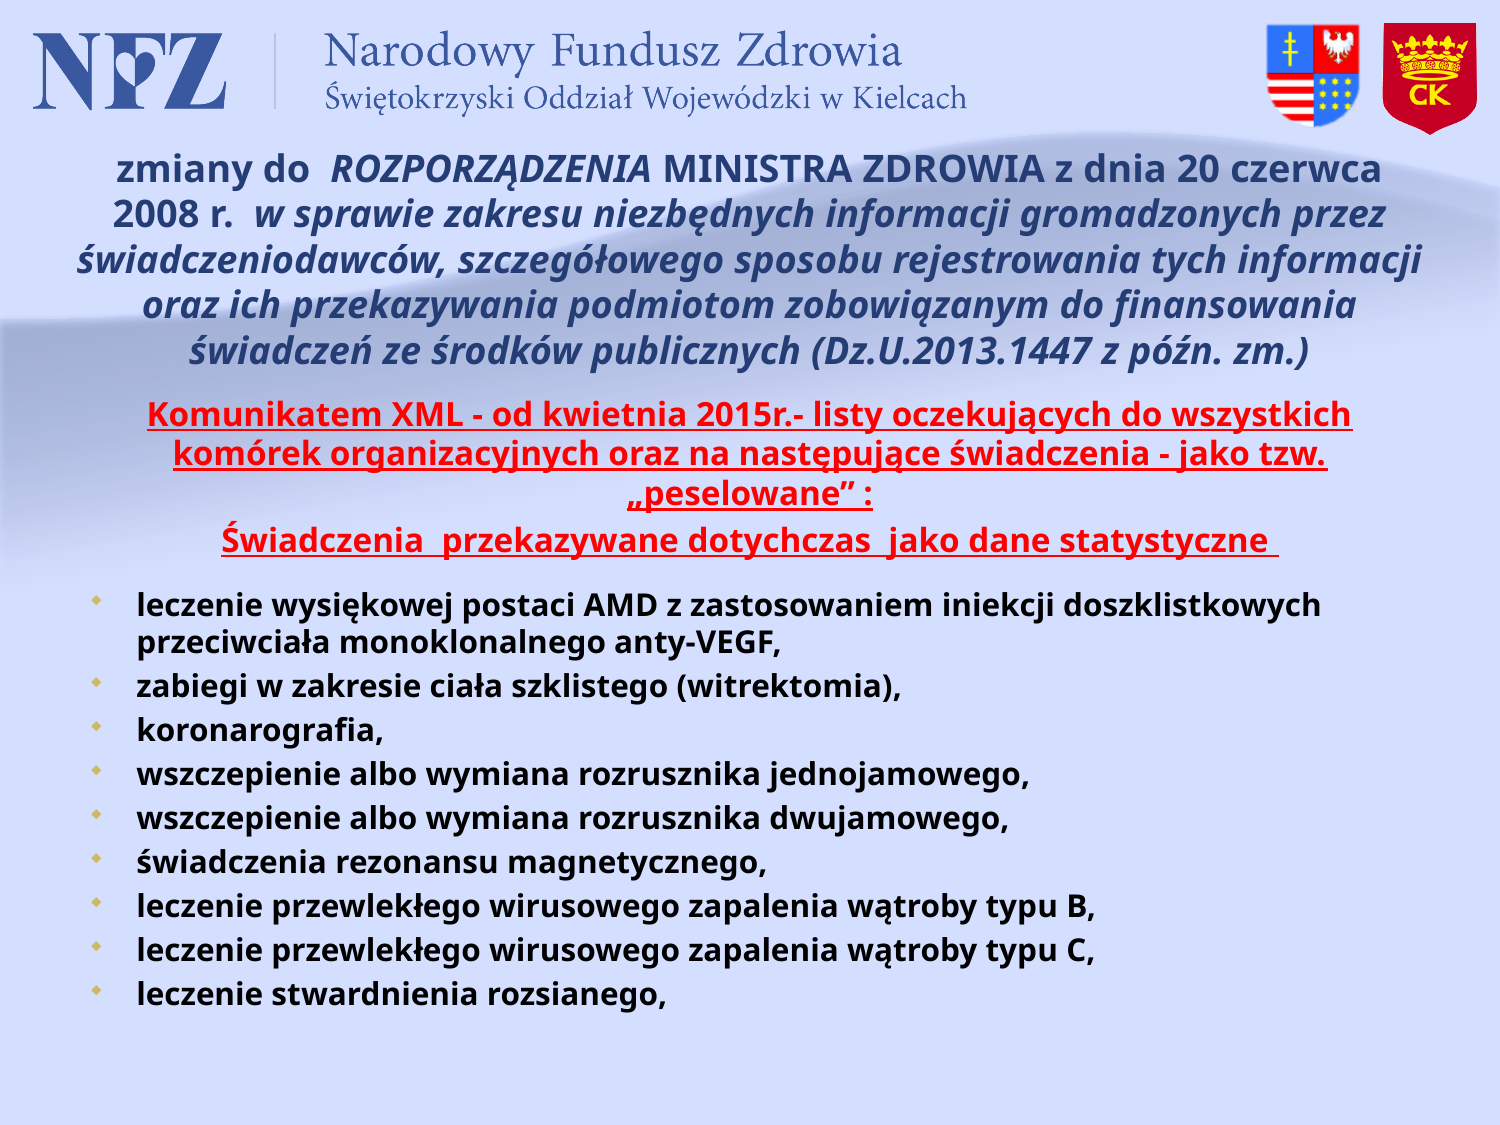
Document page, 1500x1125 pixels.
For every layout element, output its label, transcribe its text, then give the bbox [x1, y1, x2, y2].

title zmiany do ROZPORZĄDZENIA MINISTRA ZDROWIA z dnia 20 czerwca 2008 r. w sprawie zakresu niezbędnych informacji gromadzonych przez świadczeniodawców, szczegółowego sposobu rejestrowania tych informacji oraz ich przekazywania podmiotom zobowiązanym do finansowania świadczeń ze środków publicznych (Dz.U.2013.1447 z późn. zm.) [75, 128, 1425, 374]
picture [1265, 23, 1361, 130]
picture [1382, 23, 1477, 136]
picture [23, 0, 981, 142]
list Komunikatem XML - od kwietnia 2015r.- listy oczekujących do wszystkich komórek organizacyjnych oraz na następujące świadczenia - jako tzw. „peselowane” : Świadczenia przekazywane dotychczas jako dane statystyczne leczenie wysiękowej postaci AMD z zastosowaniem iniekcji doszklistkowych przeciwciała monoklonalnego anty-VEGF, zabiegi w zakresie ciała szklistego (witrektomia), koronarografia, wszczepienie albo wymiana rozrusznika jednojamowego, wszczepienie albo wymiana rozrusznika dwujamowego, świadczenia rezonansu magnetycznego, leczenie przewlekłego wirusowego zapalenia wątroby typu B, leczenie przewlekłego wirusowego zapalenia wątroby typu C, leczenie stwardnienia rozsianego, [75, 385, 1425, 1033]
